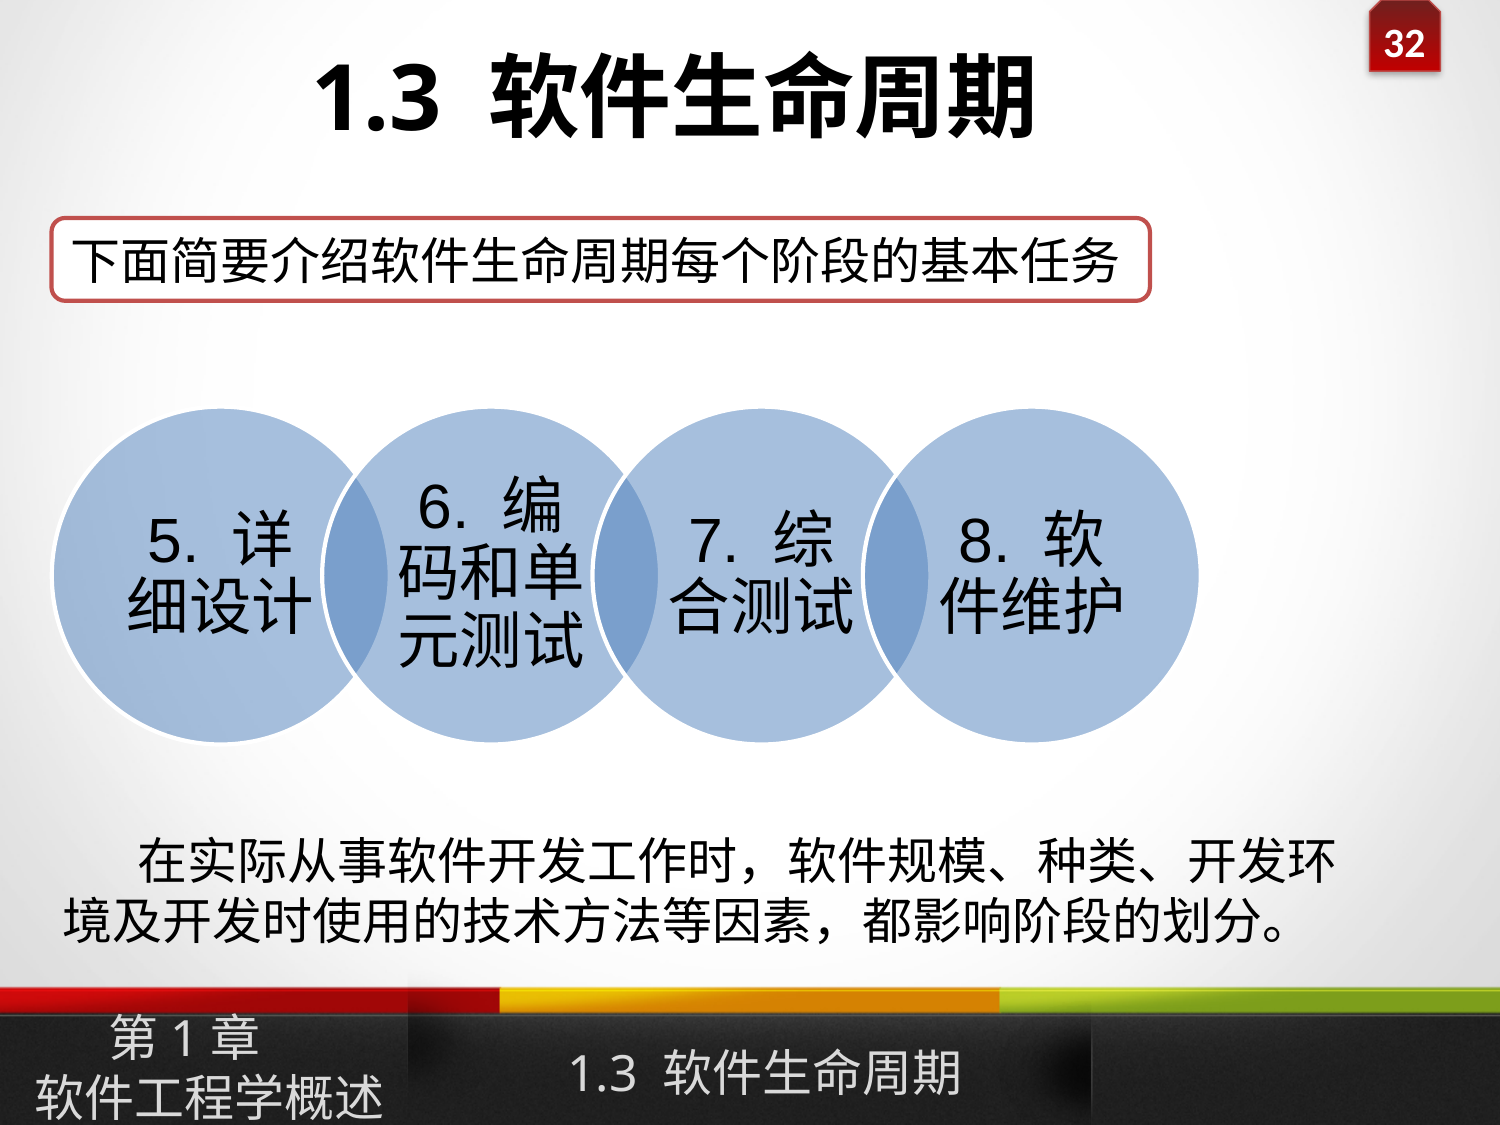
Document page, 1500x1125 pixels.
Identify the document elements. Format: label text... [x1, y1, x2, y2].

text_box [51, 326, 1202, 826]
title 1.3 软件生命周期 [0, 0, 1350, 188]
text_box 在实际从事软件开发工作时，软件规模、种类、开发环境及开发时使用的技术方法等因素，都影响阶段的划分。 [46, 820, 1373, 959]
text_box 1.3 软件生命周期 [458, 1032, 1073, 1111]
text_box 下面简要介绍软件生命周期每个阶段的基本任务 [49, 215, 1153, 303]
picture [0, 0, 1500, 1125]
